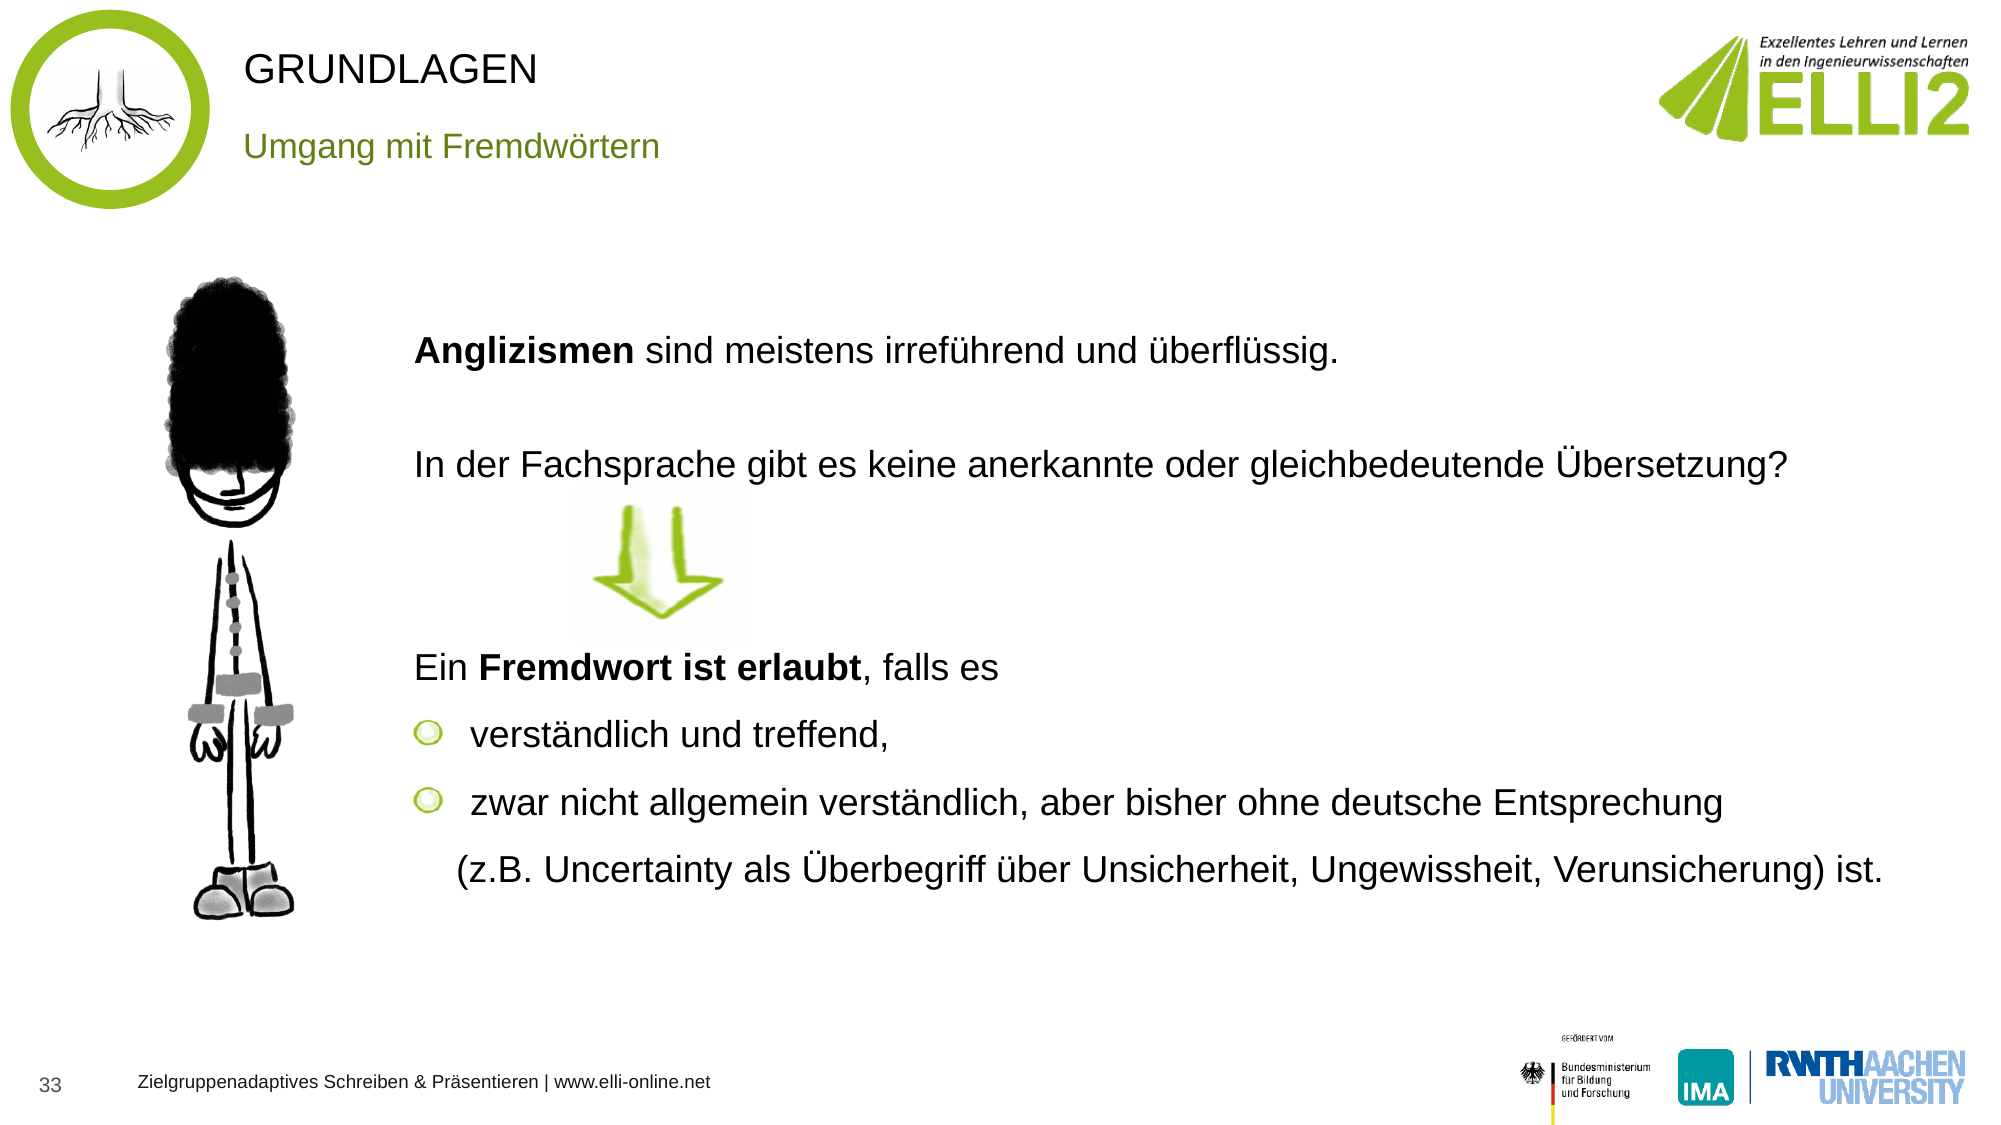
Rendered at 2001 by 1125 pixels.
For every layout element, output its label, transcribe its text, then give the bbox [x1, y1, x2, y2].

text_box [18, 18, 202, 201]
picture [1668, 1024, 1981, 1125]
picture [582, 478, 742, 654]
picture [413, 780, 444, 821]
picture [40, 63, 179, 159]
text_box GRUNDLAGEN [243, 32, 1650, 92]
slide_number 33 [23, 1066, 184, 1103]
picture [149, 255, 315, 941]
list Anglizismen sind meistens irreführend und überflüssig. In der Fachsprache gibt es keine anerkannte oder gleichbedeutende Übersetzung? Ein Fremdwort ist erlaubt, falls es verständlich und treffend, zwar nicht allgemein verständlich, aber bisher ohne deutsche Entsprechung (z.B. Uncertainty als Überbegriff über Unsicherheit, Ungewissheit, Verunsicherung) ist. [398, 314, 1934, 929]
list Umgang mit Fremdwörtern [228, 111, 1414, 174]
picture [413, 713, 444, 753]
picture [1659, 36, 1969, 142]
